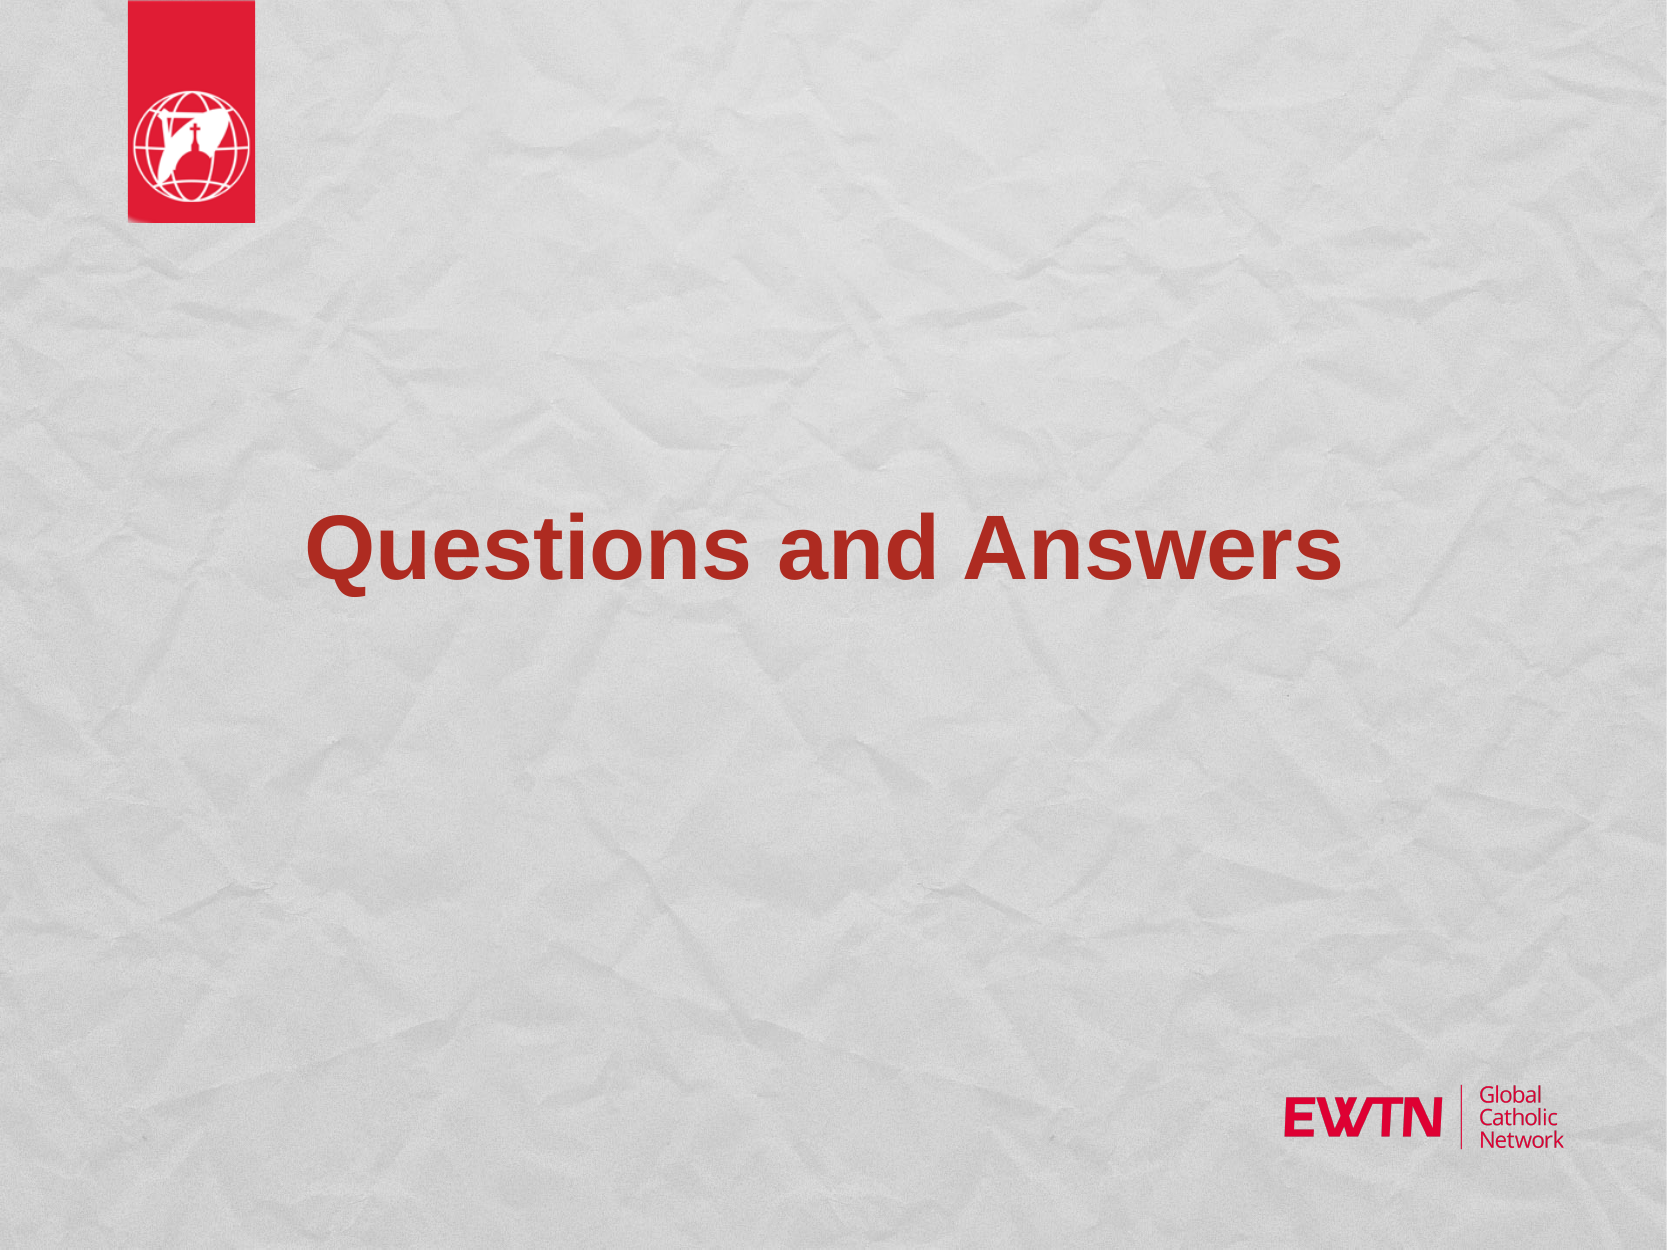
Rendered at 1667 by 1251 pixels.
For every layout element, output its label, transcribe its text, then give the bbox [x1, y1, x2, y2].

text_box Questions and Answers [304, 488, 1362, 599]
picture [0, 0, 1667, 1250]
